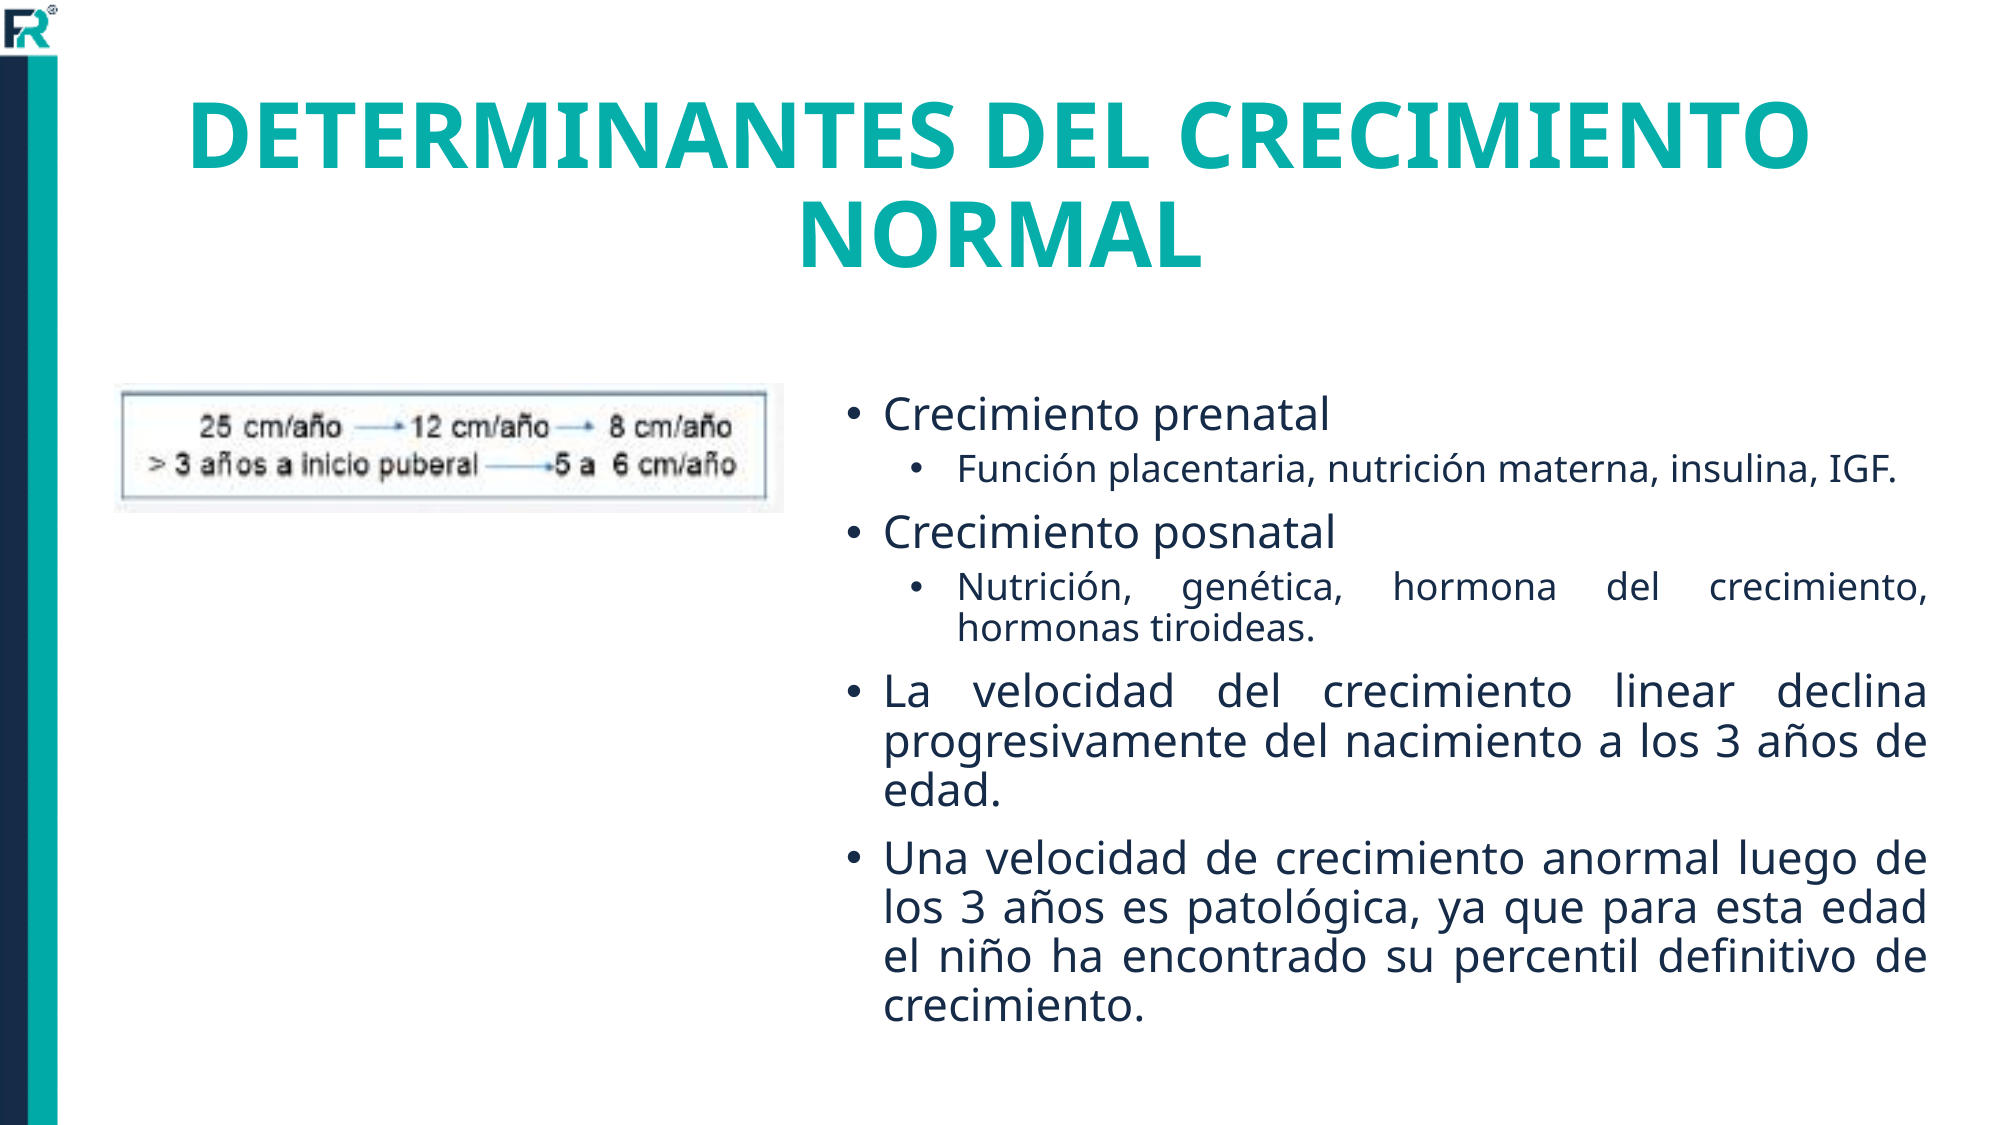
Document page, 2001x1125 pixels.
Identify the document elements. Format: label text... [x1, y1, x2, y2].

list Crecimiento prenatal Función placentaria, nutrición materna, insulina, IGF. Crecimiento posnatal Nutrición, genética, hormona del crecimiento, hormonas tiroideas. La velocidad del crecimiento linear declina progresivamente del nacimiento a los 3 años de edad. Una velocidad de crecimiento anormal luego de los 3 años es patológica, ya que para esta edad el niño ha encontrado su percentil definitivo de crecimiento. [831, 383, 1945, 1045]
title DETERMINANTES DEL CRECIMIENTO NORMAL [137, 80, 1863, 298]
picture [0, 0, 2001, 1125]
